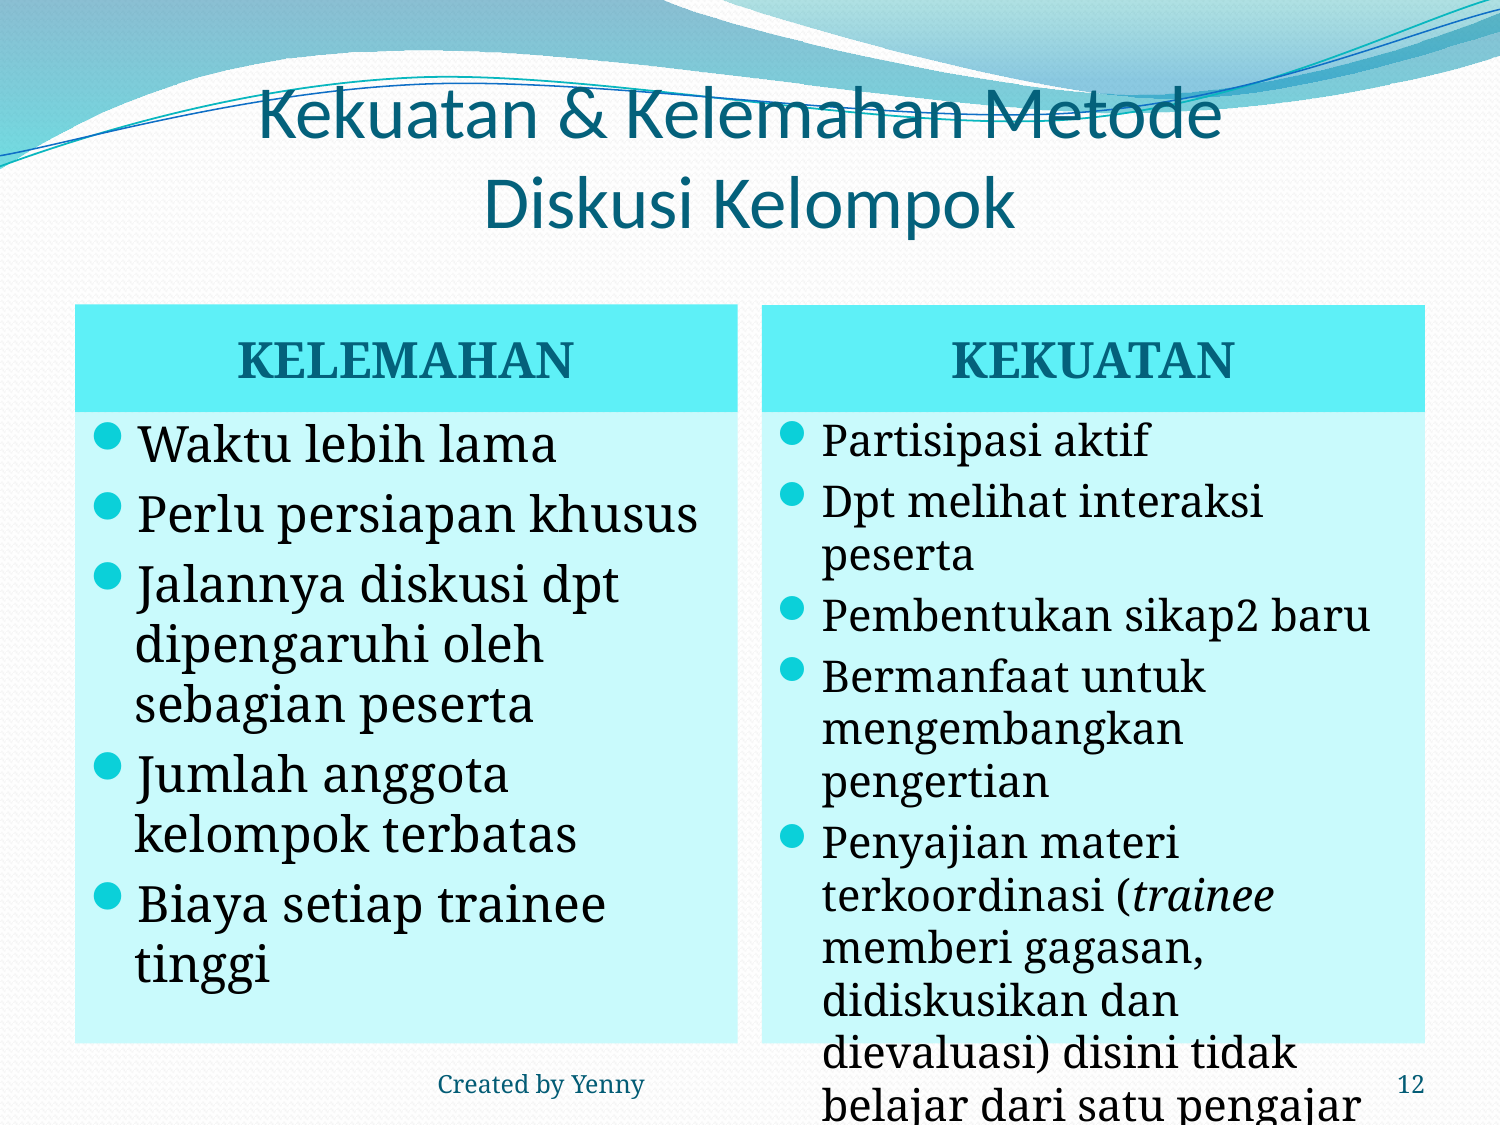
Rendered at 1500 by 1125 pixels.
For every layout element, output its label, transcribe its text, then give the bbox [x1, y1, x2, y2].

list Partisipasi aktif Dpt melihat interaksi peserta Pembentukan sikap2 baru Bermanfaat untuk mengembangkan pengertian Penyajian materi terkoordinasi (trainee memberi gagasan, didiskusikan dan dievaluasi) disini tidak belajar dari satu pengajar [761, 412, 1425, 1044]
list KELEMAHAN [75, 304, 738, 412]
slide_number 12 [1299, 1042, 1425, 1103]
list KEKUATAN [761, 305, 1425, 412]
title Kekuatan & Kelemahan Metode Diskusi Kelompok [75, 66, 1425, 244]
footer Created by Yenny [437, 1042, 988, 1103]
list Waktu lebih lama Perlu persiapan khusus Jalannya diskusi dpt dipengaruhi oleh sebagian peserta Jumlah anggota kelompok terbatas Biaya setiap trainee tinggi [75, 412, 738, 1044]
